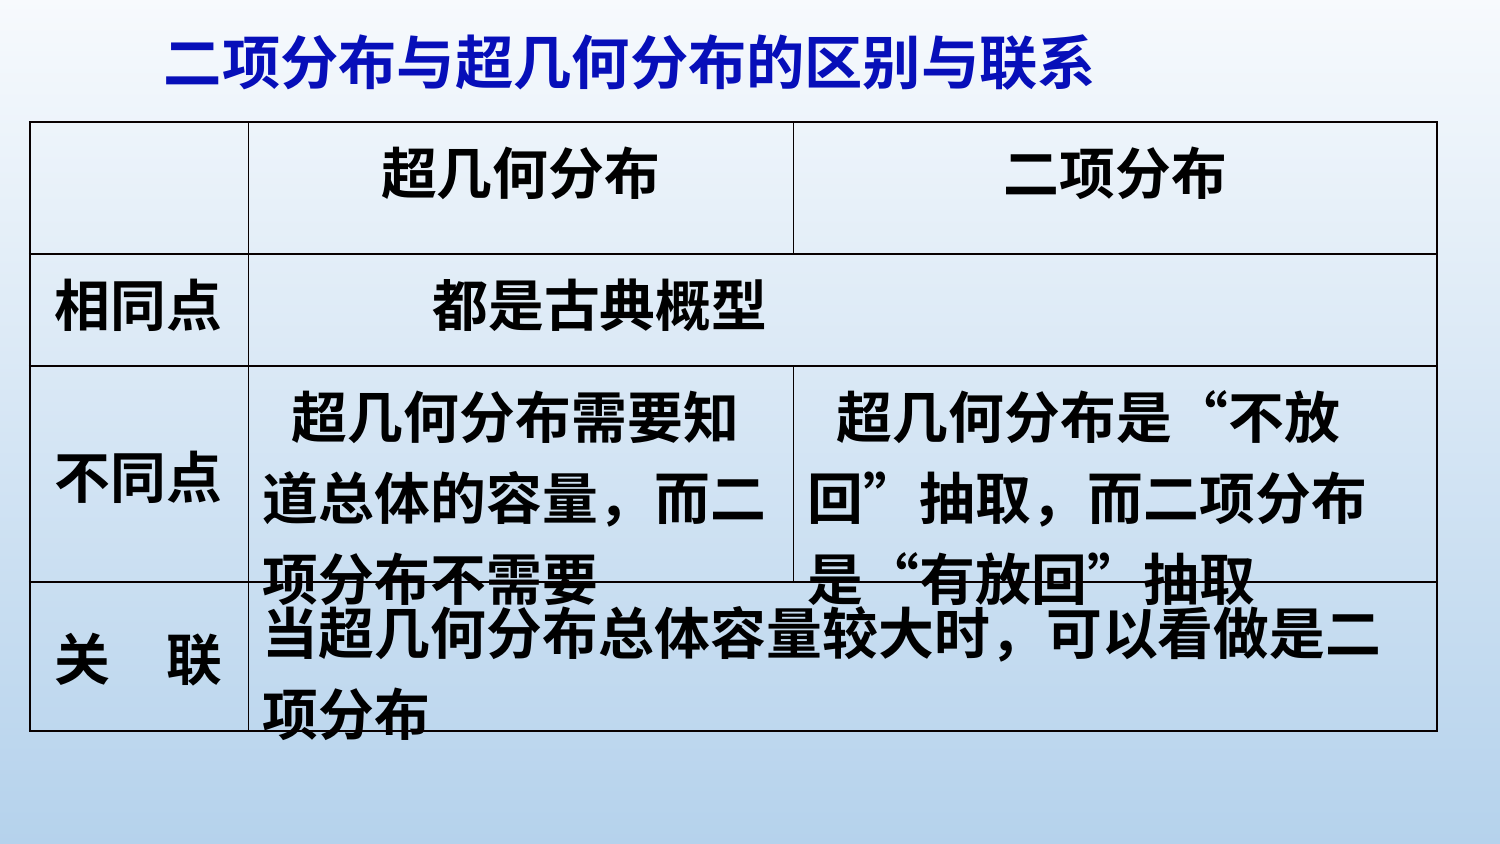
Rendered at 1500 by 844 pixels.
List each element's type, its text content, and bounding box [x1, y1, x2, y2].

table_header [31, 123, 248, 253]
table_header 二项分布 [794, 123, 1436, 253]
text_box 二项分布与超几何分布的区别与联系 [149, 18, 1203, 104]
table_cell 超几何分布需要知道总体的容量，而二项分布不需要 [249, 367, 793, 581]
table_cell 当超几何分布总体容量较大时，可以看做是二项分布 [249, 583, 1436, 730]
table_cell 相同点 [31, 255, 248, 365]
table_cell 超几何分布是“不放回”抽取，而二项分布是“有放回”抽取 [794, 367, 1436, 581]
table_cell 不同点 [31, 367, 248, 581]
table_cell 都是古典概型 [249, 255, 1436, 365]
table_cell 关 联 [31, 583, 248, 730]
table_header 超几何分布 [249, 123, 793, 253]
